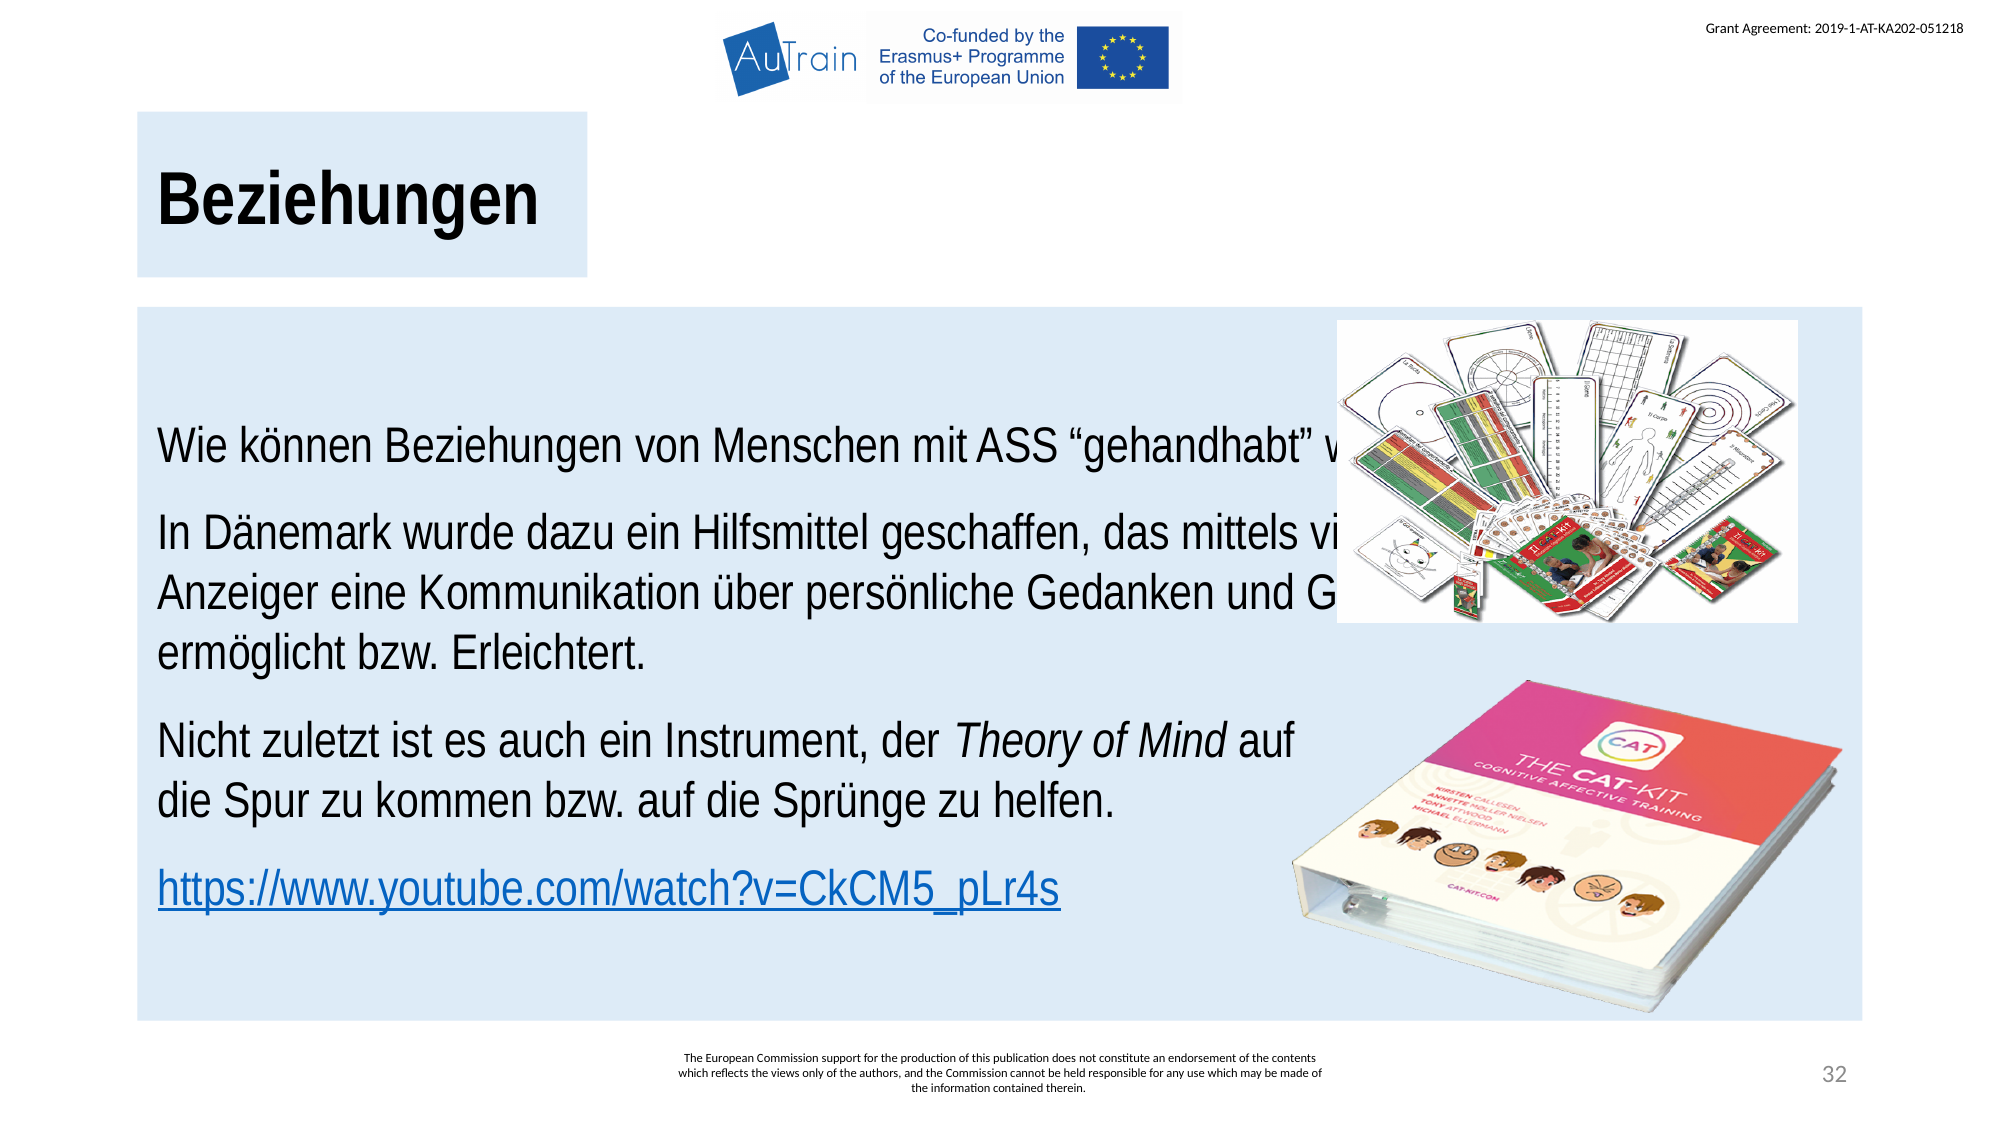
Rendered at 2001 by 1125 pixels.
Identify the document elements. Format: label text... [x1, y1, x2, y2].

footer The European Commission support for the production of this publication does not constitute an endorsement of the contents which reflects the views only of the authors, and the Commission cannot be held responsible for any use which may be made of the information contained therein. [662, 1042, 1338, 1103]
text_box Wie können Beziehungen von Menschen mit ASS “gehandhabt” warden? In Dänemark wurde dazu ein Hilfsmittel geschaffen, das mittels visueller Anzeiger eine Kommunikation über persönliche Gedanken und Gefühle ermöglicht bzw. Erleichtert. Nicht zuletzt ist es auch ein Instrument, der Theory of Mind auf die Spur zu kommen bzw. auf die Sprünge zu helfen. https://www.youtube.com/watch?v=CkCM5_pLr4s [137, 306, 1863, 1021]
picture [1337, 320, 1798, 623]
slide_number 32 [1412, 1042, 1863, 1103]
picture [715, 11, 1183, 104]
picture [1292, 680, 1843, 1013]
text_box Beziehungen [137, 111, 588, 278]
